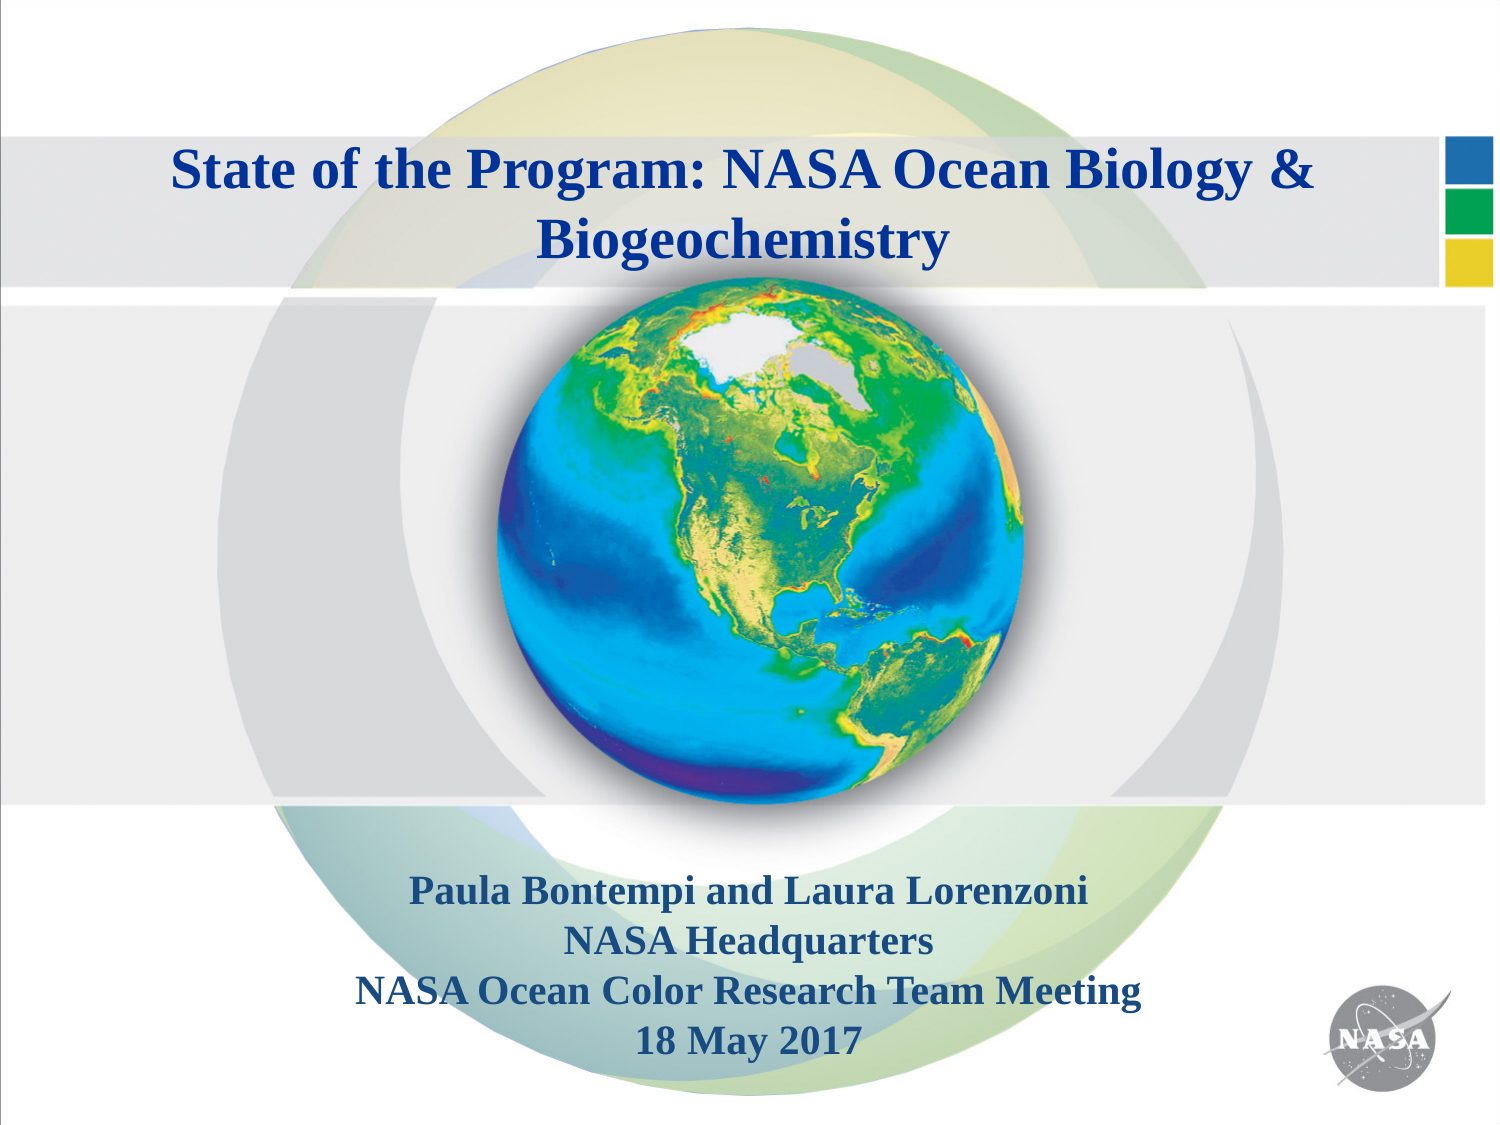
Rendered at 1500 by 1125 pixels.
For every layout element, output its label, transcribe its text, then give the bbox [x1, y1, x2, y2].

text_box Paula Bontempi and Laura Lorenzoni NASA Headquarters NASA Ocean Color Research Team Meeting 18 May 2017 [82, 855, 1416, 1071]
picture [0, 0, 1500, 1125]
text_box State of the Program: NASA Ocean Biology & Biogeochemistry [36, 41, 1451, 278]
